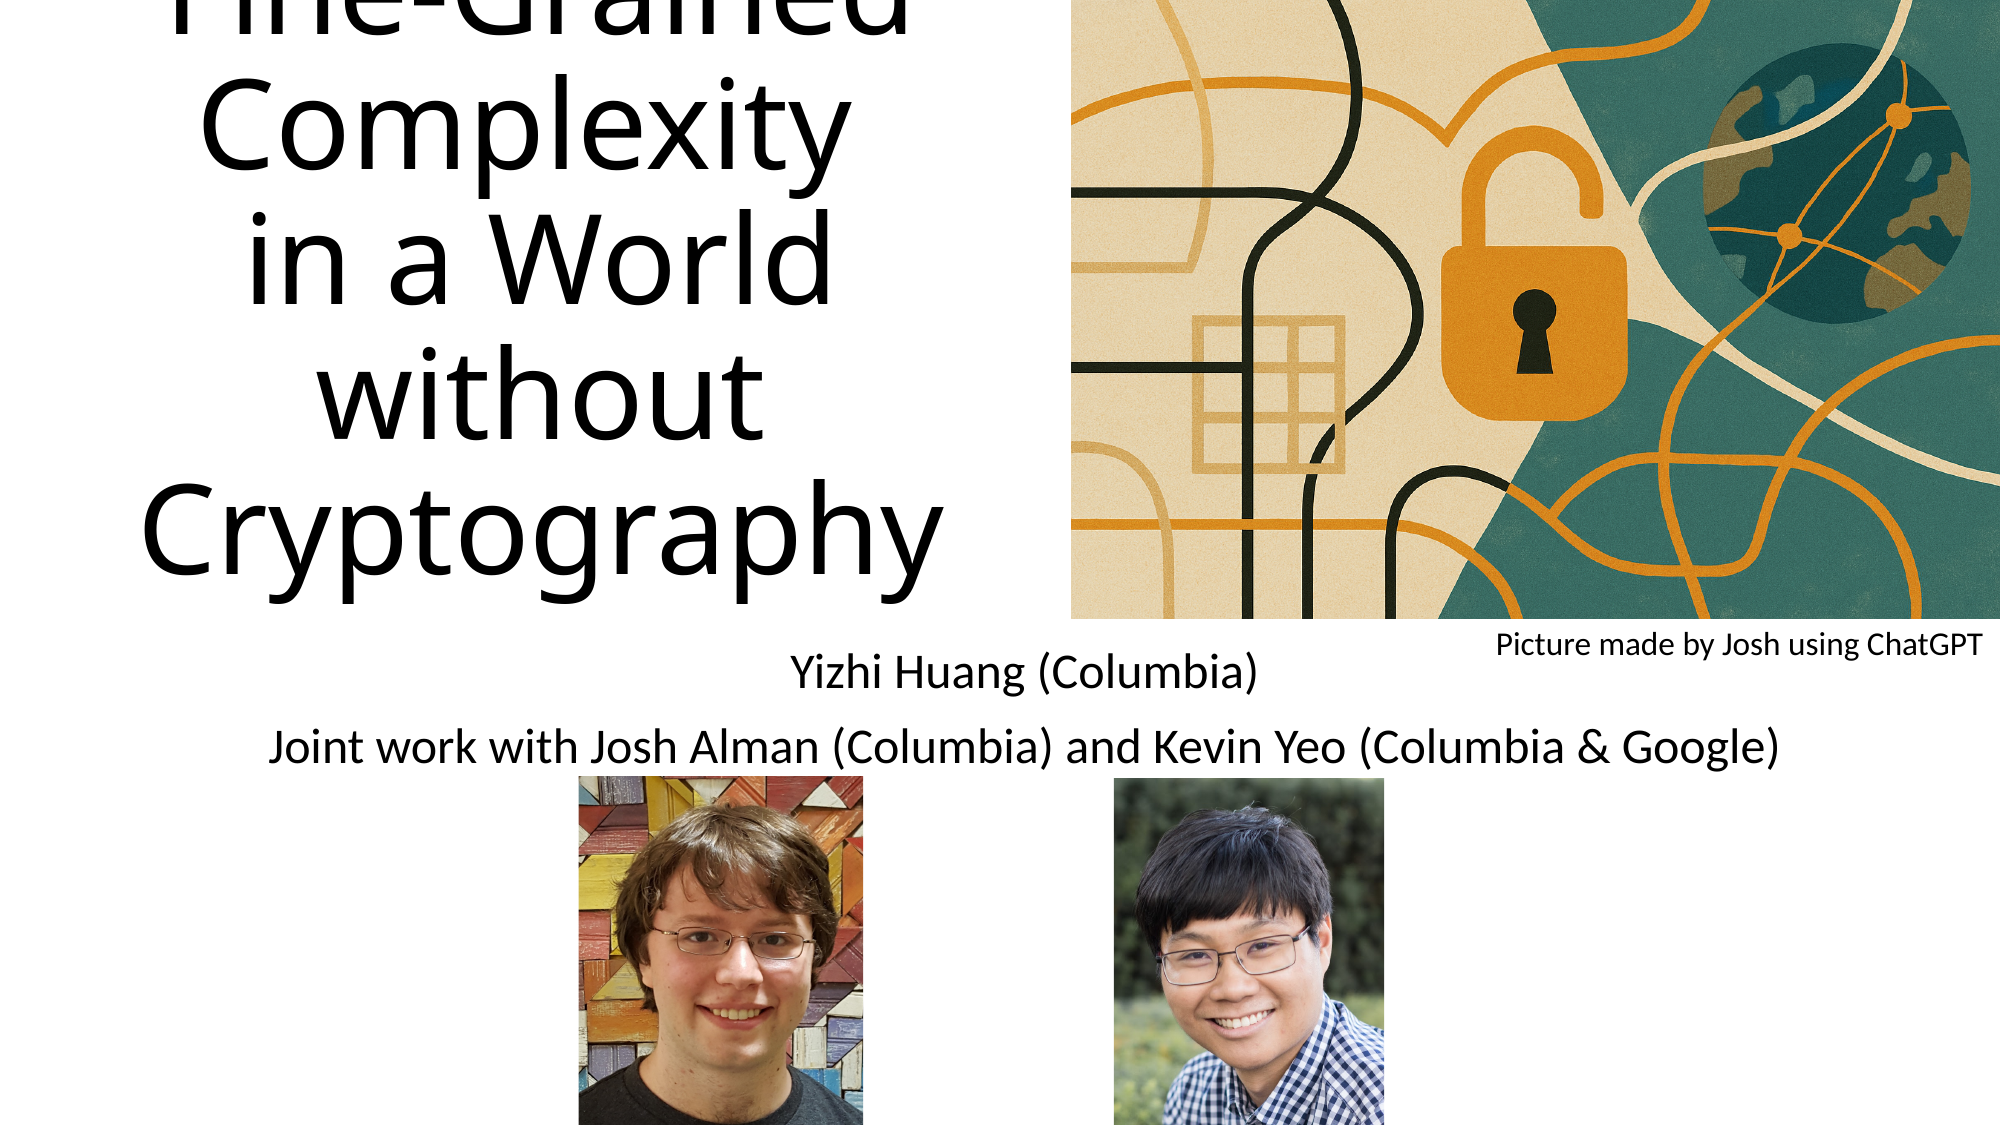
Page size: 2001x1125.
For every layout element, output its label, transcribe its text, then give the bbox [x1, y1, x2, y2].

picture [1113, 778, 1385, 1125]
title Fine-Grained Complexity in a World without Cryptography [56, 35, 1025, 609]
picture [1071, 0, 2000, 620]
text_box Picture made by Josh using ChatGPT [1436, 620, 2000, 683]
subtitle Yizhi Huang (Columbia) Joint work with Josh Alman (Columbia) and Kevin Yeo (Columbia & Google) [183, 637, 1867, 1090]
picture [578, 776, 864, 1125]
